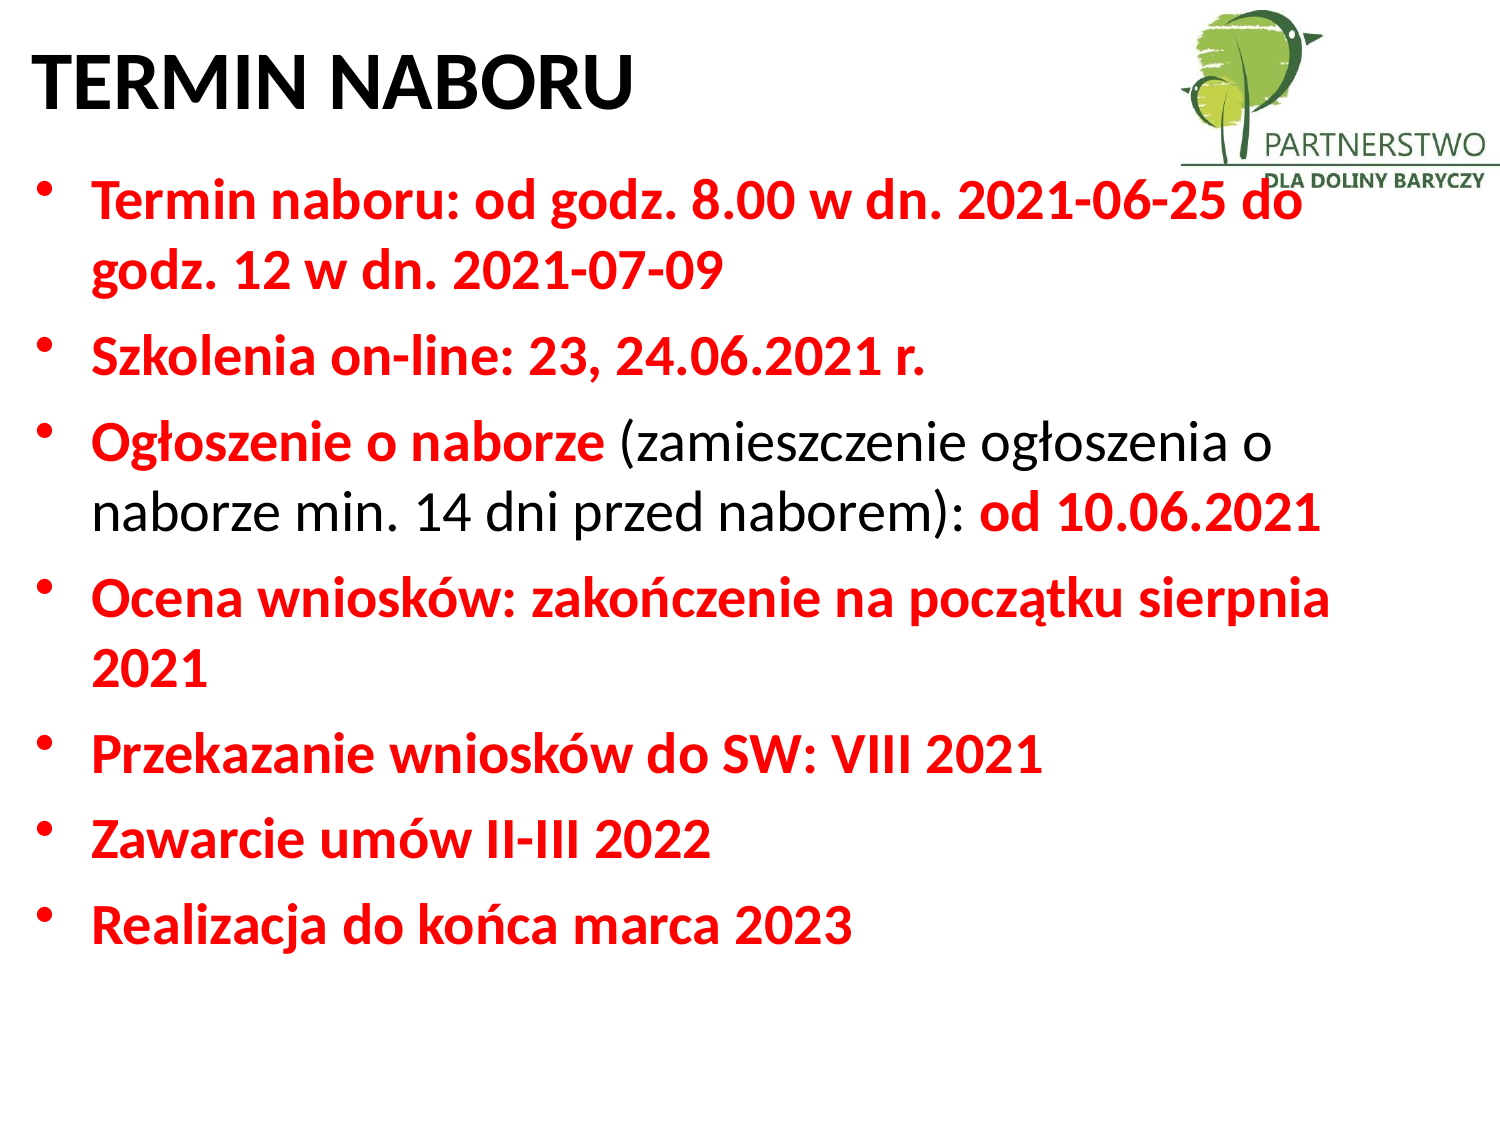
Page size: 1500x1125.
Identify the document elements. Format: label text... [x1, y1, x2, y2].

text_box Termin naboru: od godz. 8.00 w dn. 2021-06-25 do godz. 12 w dn. 2021-07-09 Szkolenia on-line: 23, 24.06.2021 r. Ogłoszenie o naborze (zamieszczenie ogłoszenia o naborze min. 14 dni przed naborem): od 10.06.2021 Ocena wniosków: zakończenie na początku sierpnia 2021 Przekazanie wniosków do SW: VIII 2021 Zawarcie umów II-III 2022 Realizacja do końca marca 2023 [32, 160, 1403, 957]
text_box [1180, 10, 1500, 188]
text_box TERMIN NABORU [29, 26, 1122, 127]
